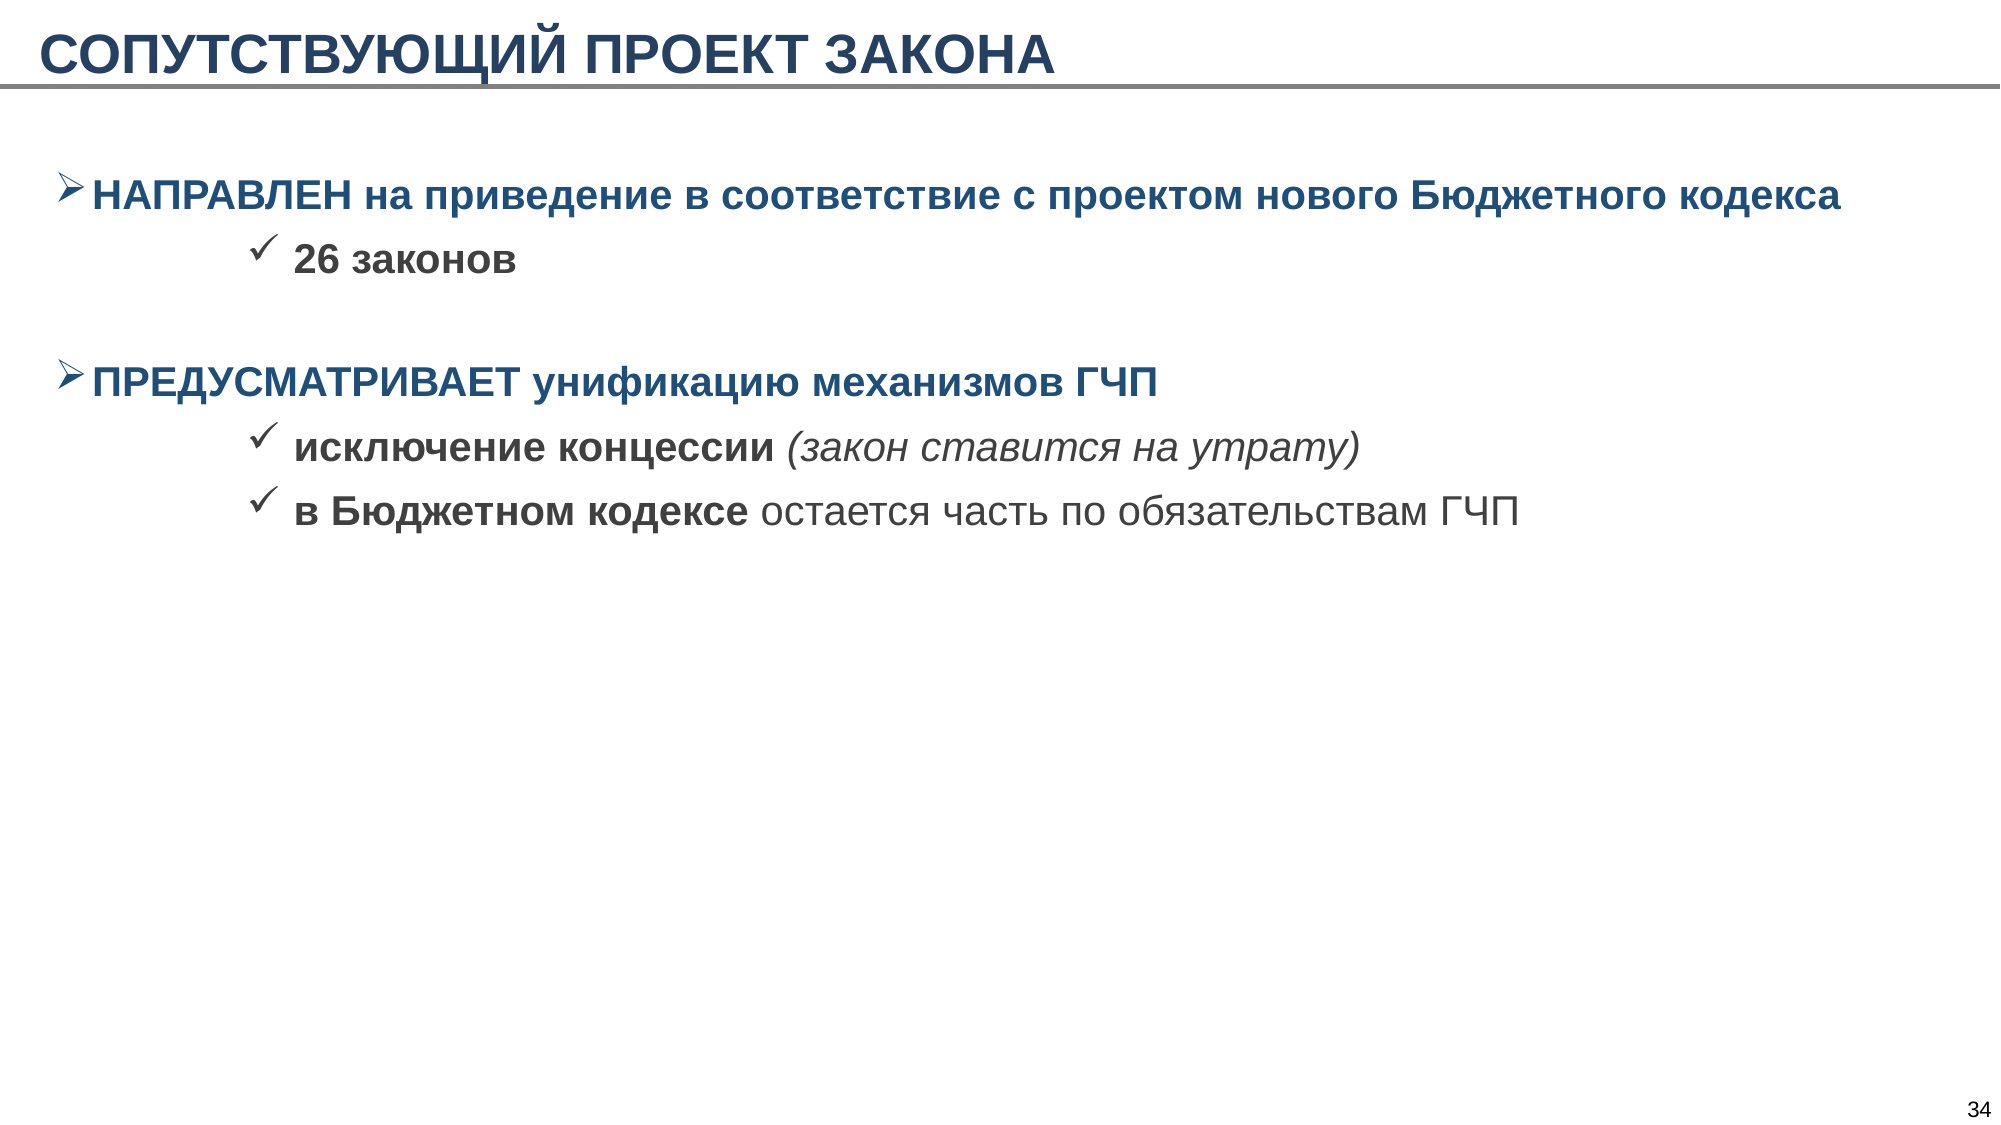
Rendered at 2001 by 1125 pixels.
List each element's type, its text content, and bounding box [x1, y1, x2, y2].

text_box НАПРАВЛЕН на приведение в соответствие с проектом нового Бюджетного кодекса 26 законов ПРЕДУСМАТРИВАЕТ унификацию механизмов ГЧП исключение концессии (закон ставится на утрату) в Бюджетном кодексе остается часть по обязательствам ГЧП [35, 151, 2000, 656]
text_box СОПУТСТВУЮЩИЙ ПРОЕКТ ЗАКОНА [19, 20, 1917, 82]
